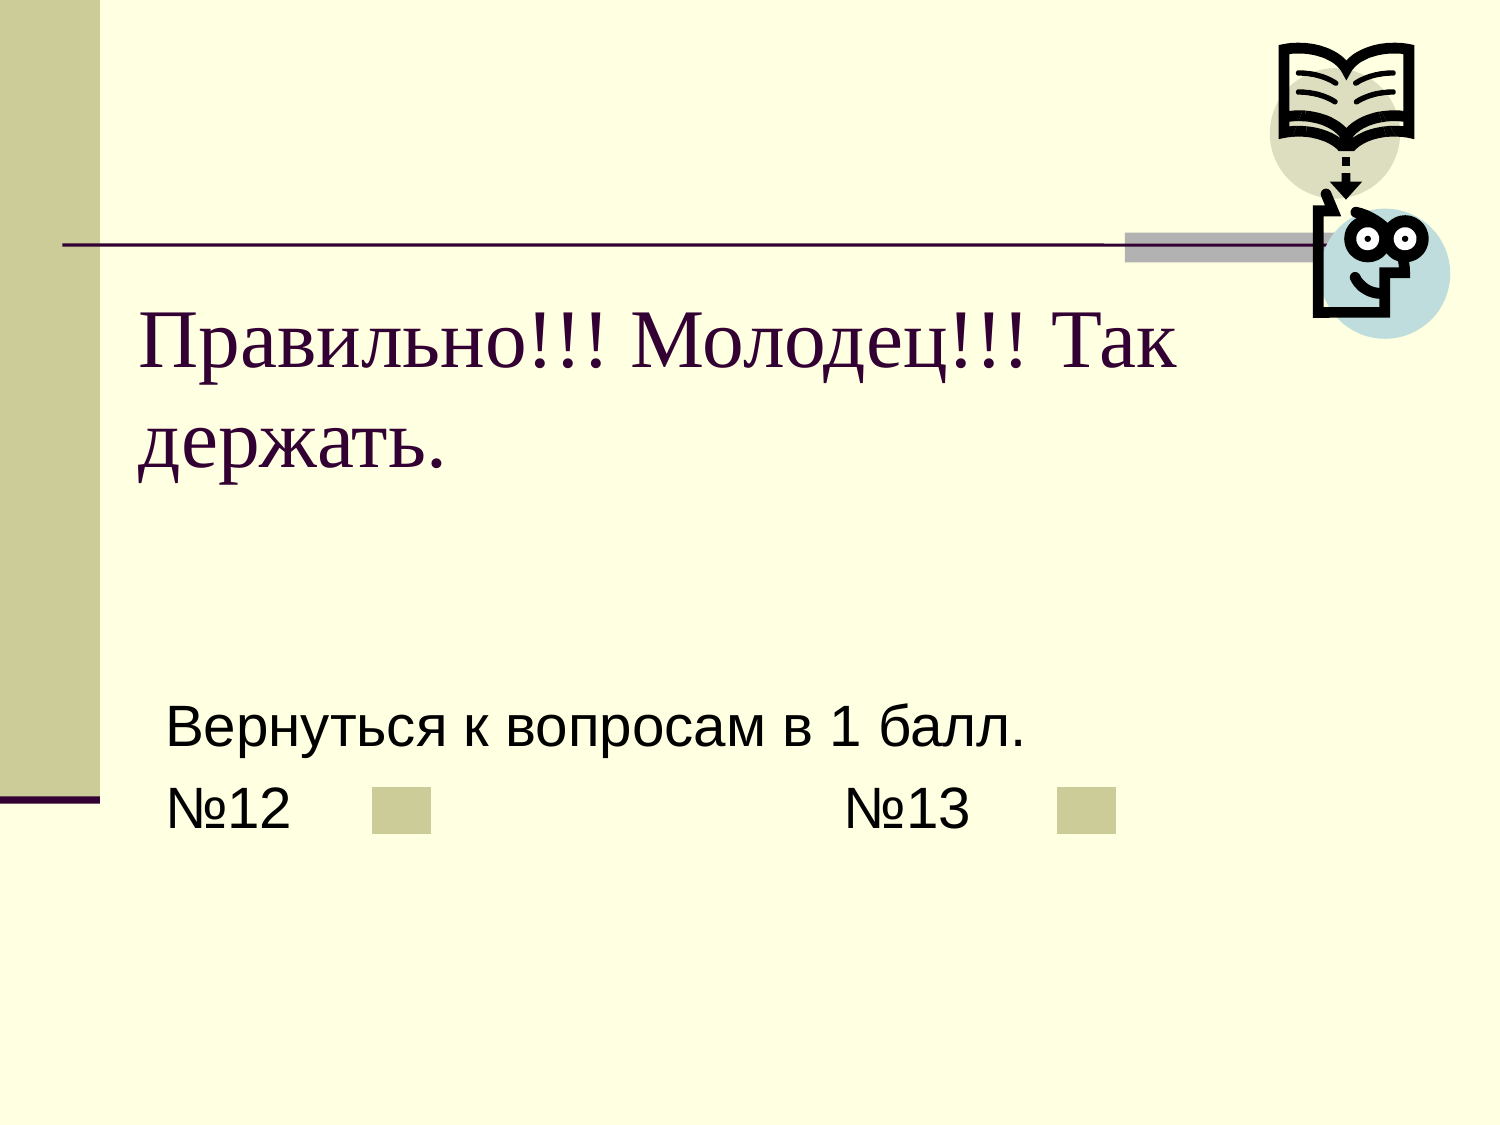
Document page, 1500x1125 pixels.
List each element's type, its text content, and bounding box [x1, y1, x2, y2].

title Правильно!!! Молодец!!! Так держать. [123, 290, 1400, 479]
text_box [372, 786, 432, 835]
text_box [1057, 786, 1117, 835]
list Вернуться к вопросам в 1 балл. №12 №13 [149, 680, 1426, 1006]
picture [1269, 42, 1451, 339]
